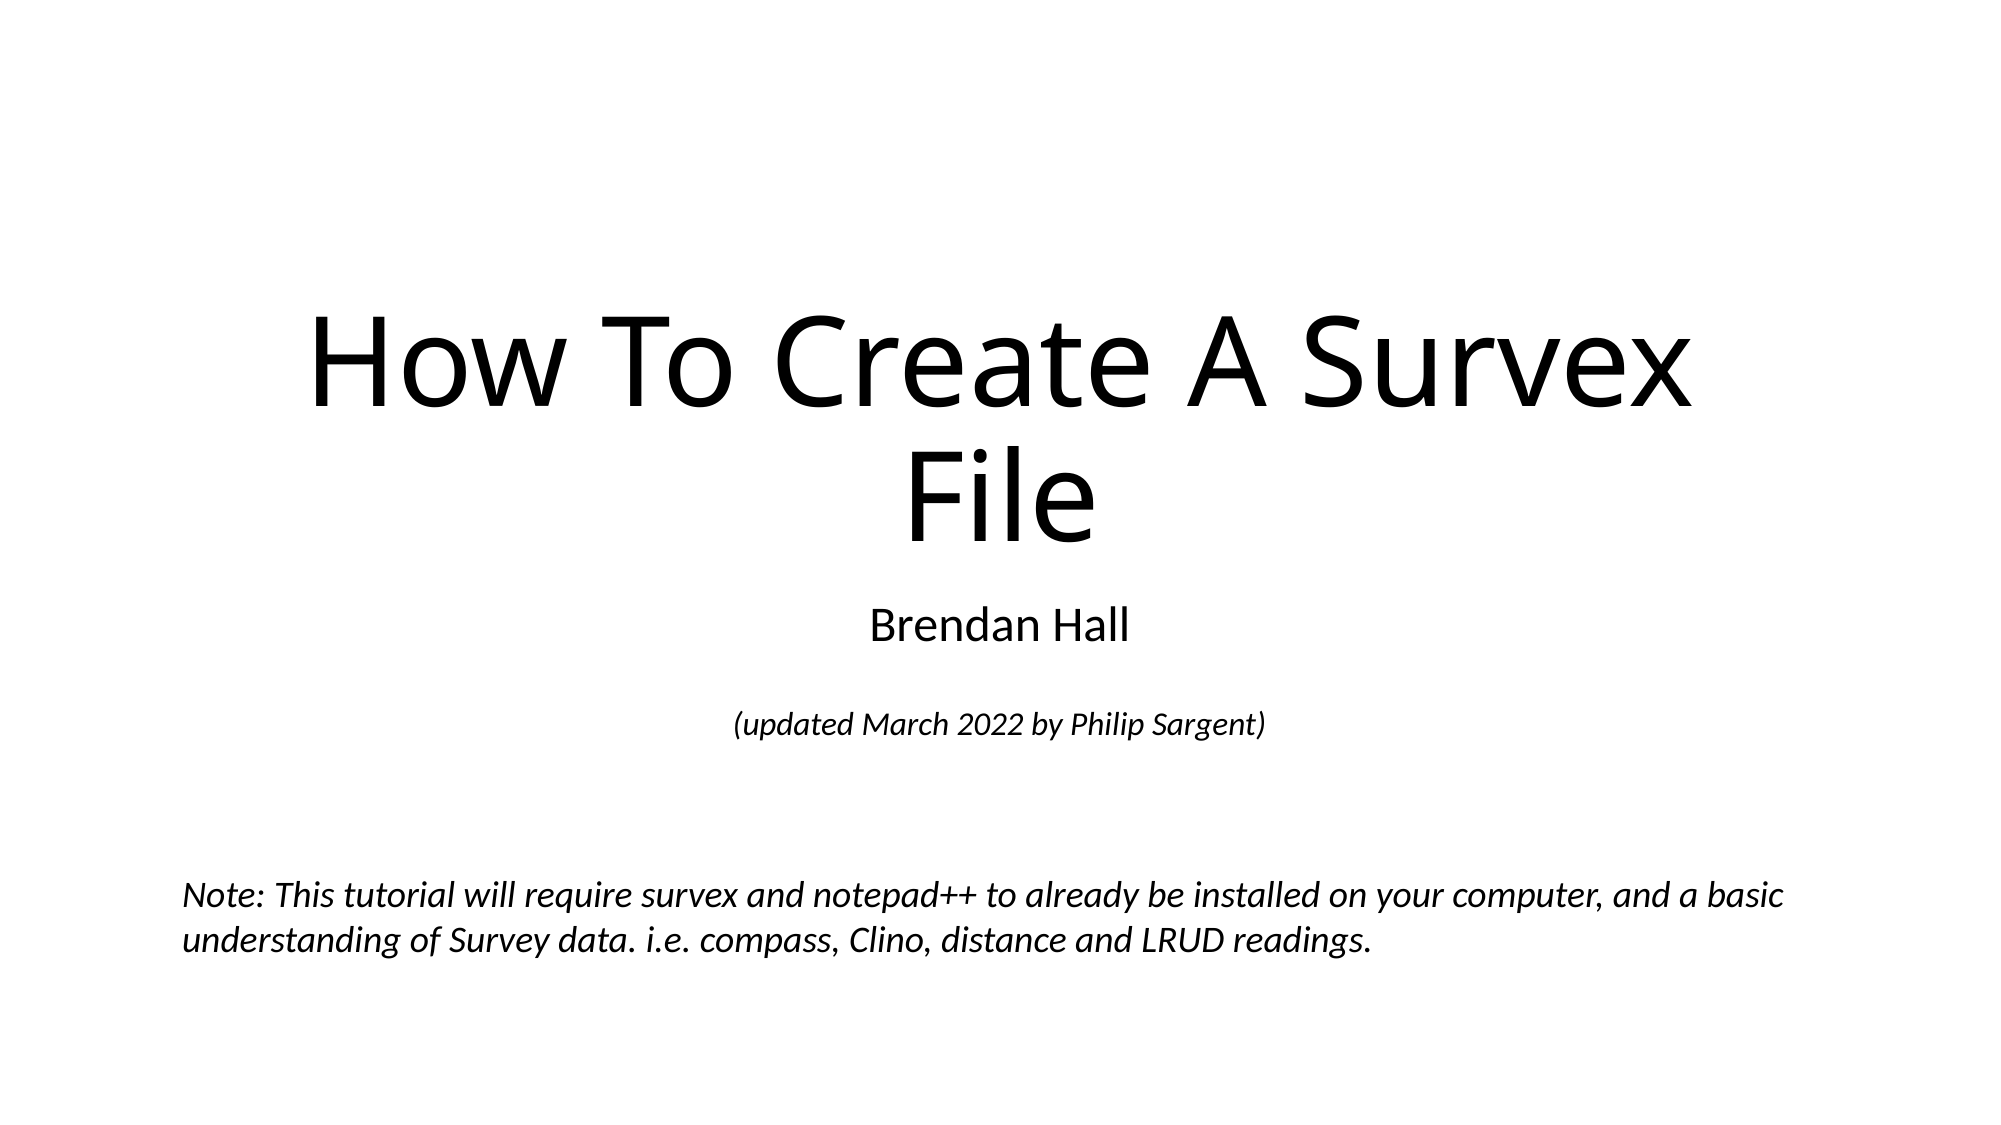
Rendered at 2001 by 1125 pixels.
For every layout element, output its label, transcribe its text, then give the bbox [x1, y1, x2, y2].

title How To Create A Survex File [249, 184, 1750, 576]
text_box Note: This tutorial will require survex and notepad++ to already be installed on your computer, and a basic understanding of Survey data. i.e. compass, Clino, distance and LRUD readings. [167, 862, 1809, 968]
subtitle Brendan Hall (updated March 2022 by Philip Sargent) [249, 590, 1750, 862]
